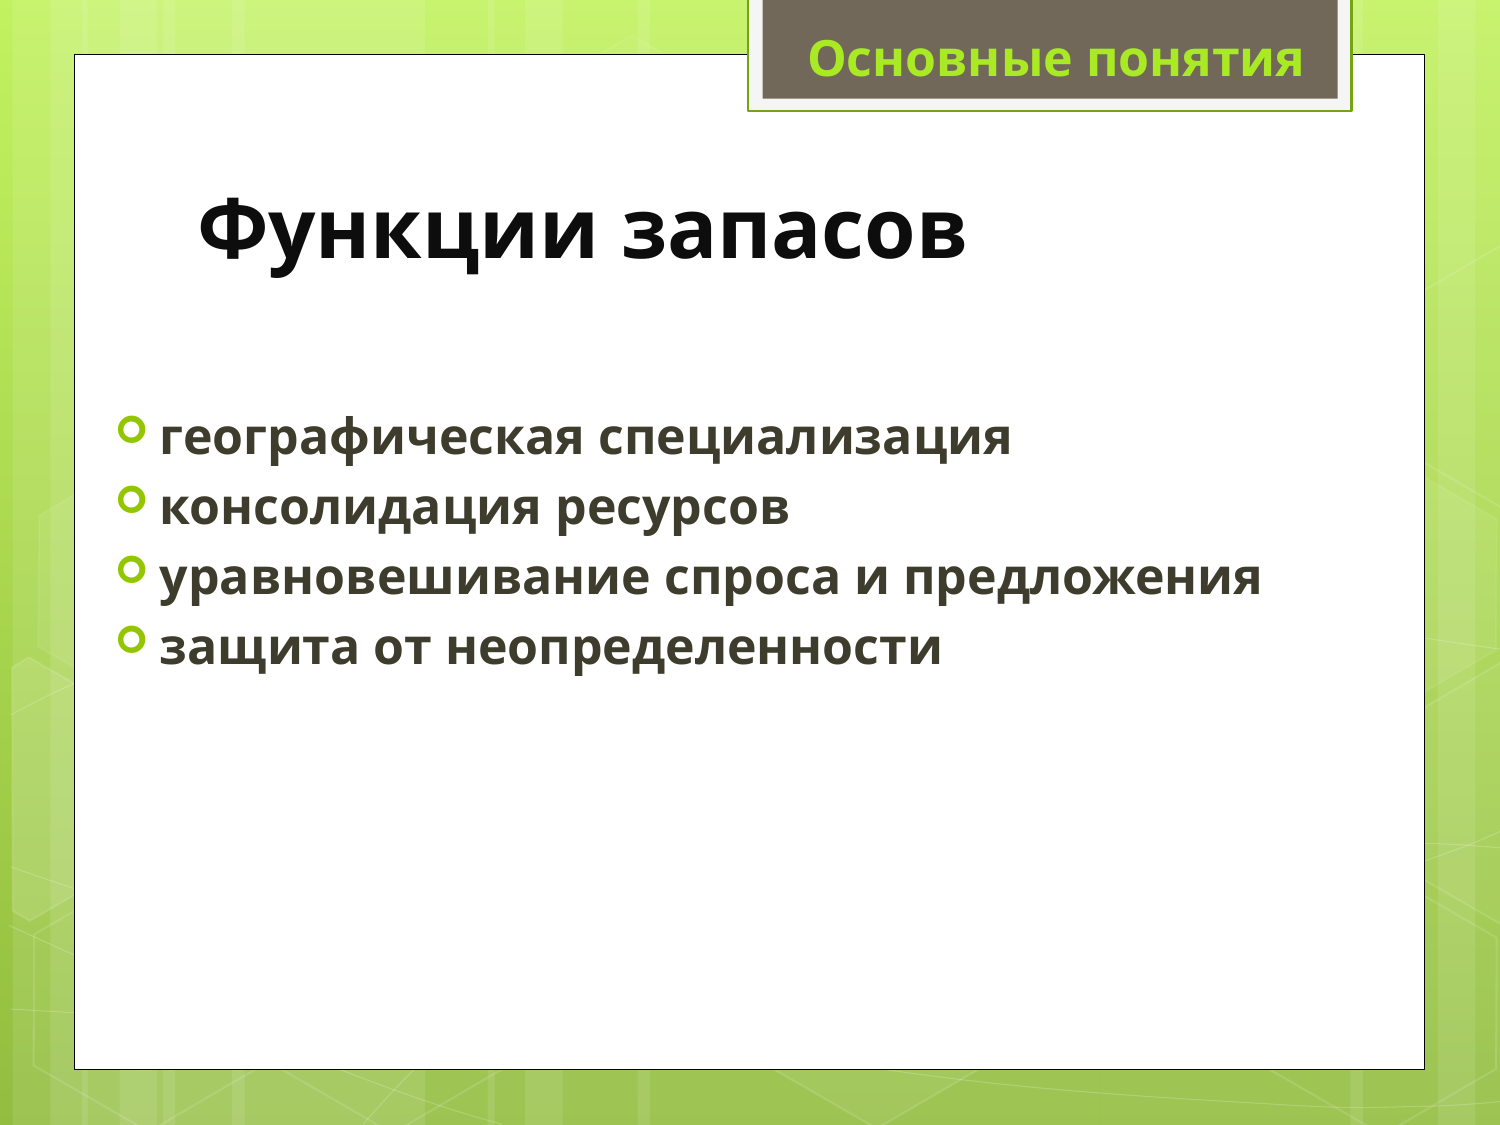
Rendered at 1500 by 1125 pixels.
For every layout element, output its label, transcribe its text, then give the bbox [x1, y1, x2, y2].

text_box Основные понятия [773, 19, 1340, 94]
title Функции запасов [182, 94, 1335, 283]
list географическая специализация консолидация ресурсов уравновешивание спроса и предложения защита от неопределенности [88, 397, 1406, 740]
